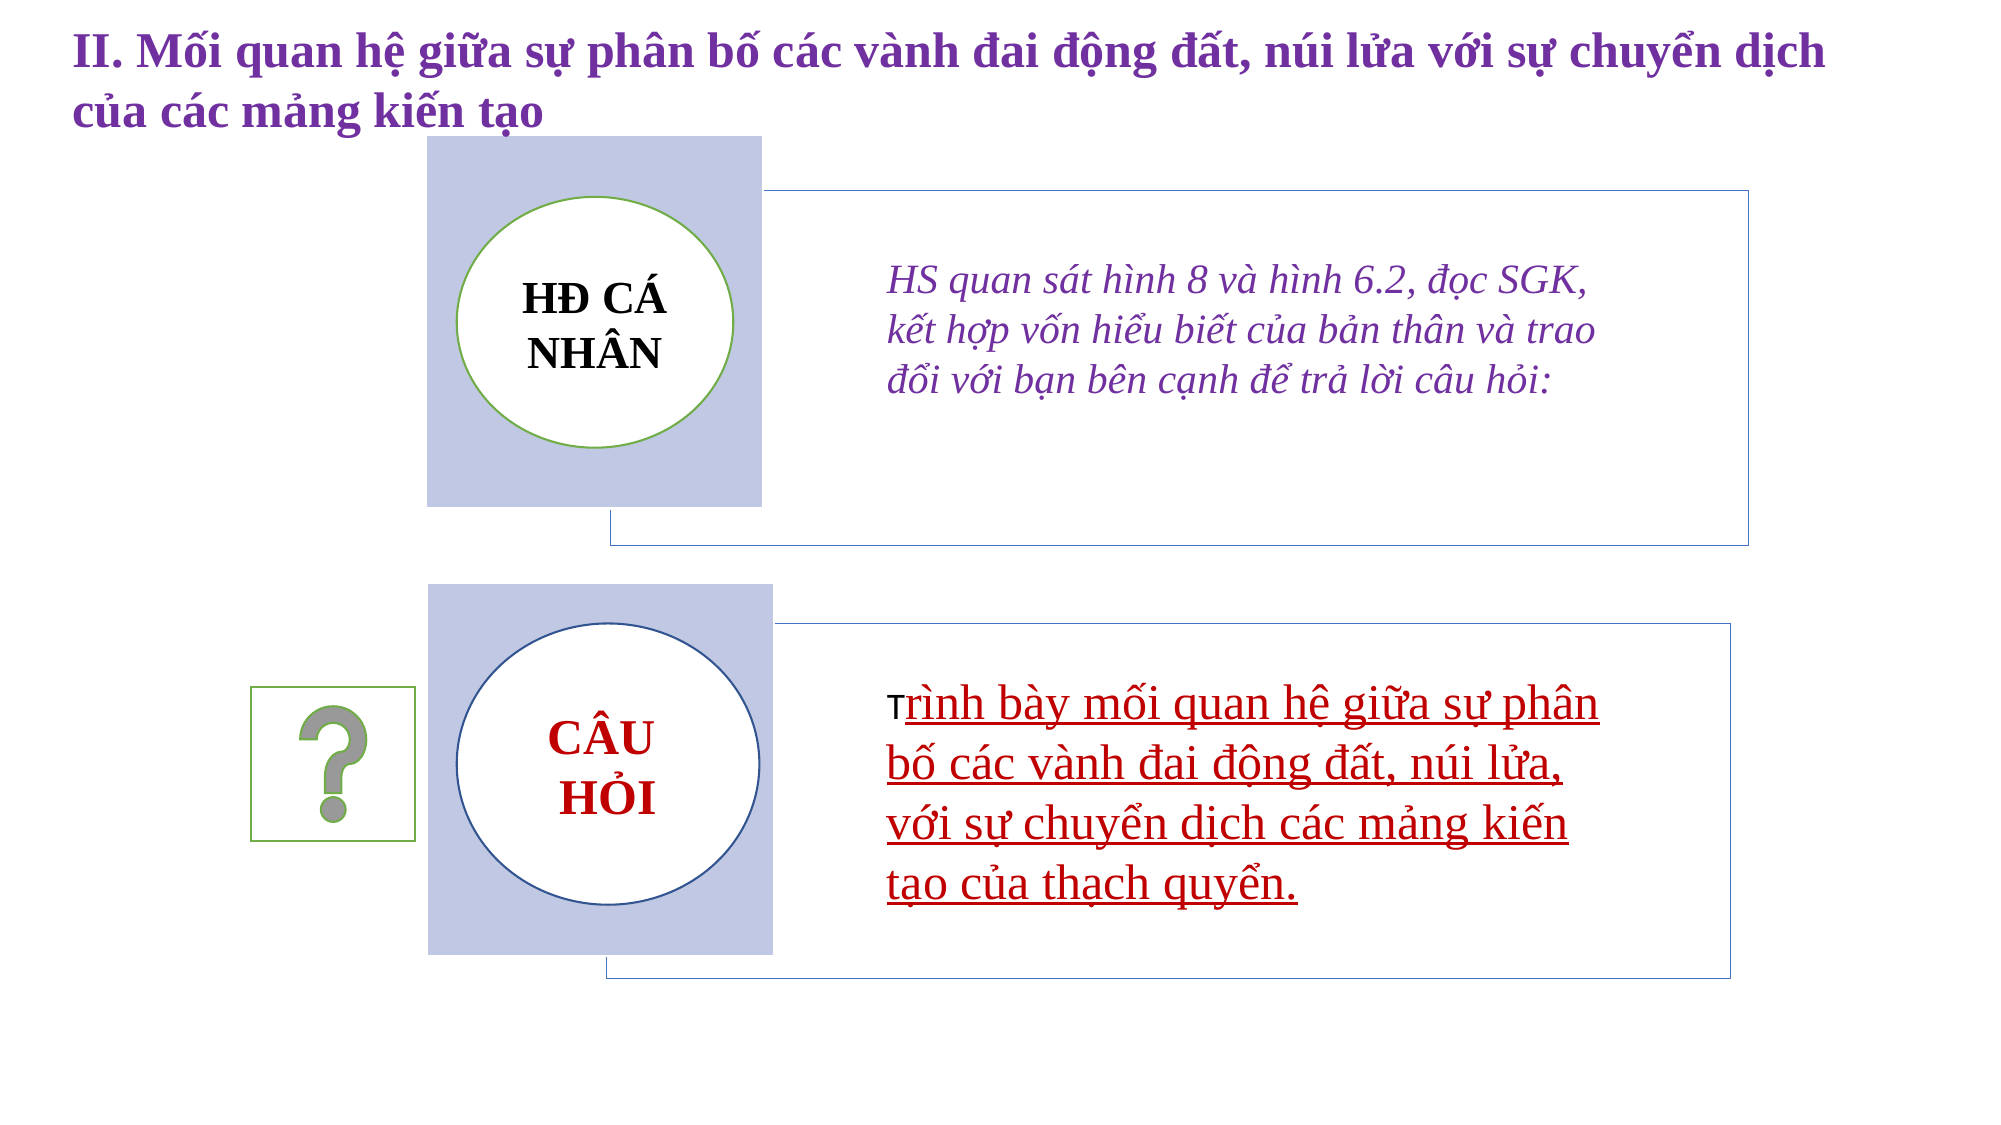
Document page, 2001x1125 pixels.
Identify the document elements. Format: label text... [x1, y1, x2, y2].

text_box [333, 117, 1749, 1007]
text_box II. Mối quan hệ giữa sự phân bố các vành đai động đất, núi lửa với sự chuyển dịch của các mảng kiến tạo [57, 10, 1893, 146]
text_box [250, 686, 333, 842]
